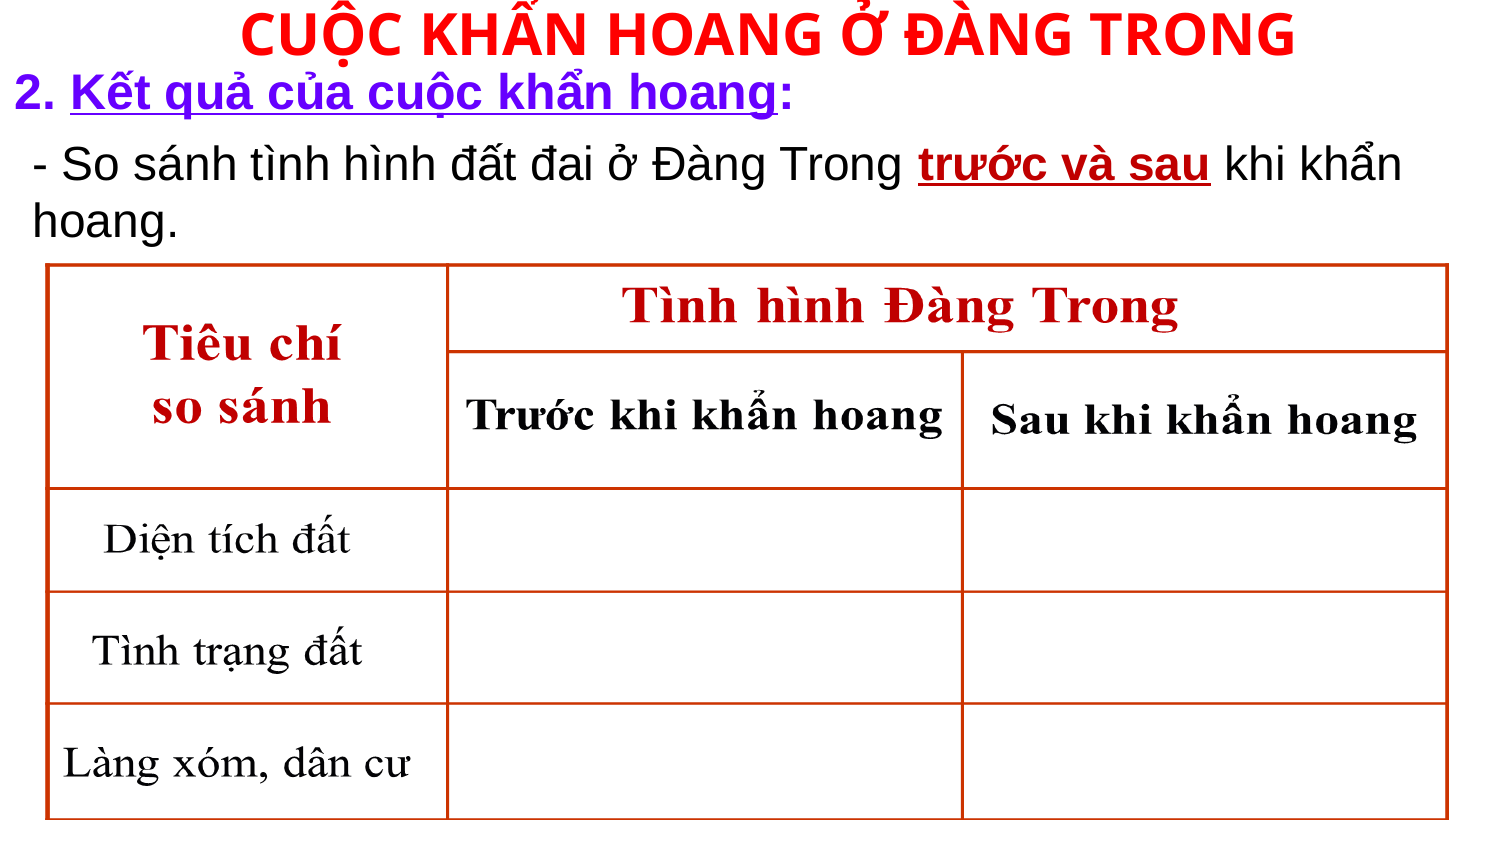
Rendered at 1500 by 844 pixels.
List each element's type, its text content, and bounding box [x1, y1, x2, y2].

text_box CUỘC KHẨN HOANG Ở ĐÀNG TRONG [26, 0, 1500, 75]
text_box - So sánh tình hình đất đai ở Đàng Trong trước và sau khi khẩn hoang. [17, 125, 1431, 255]
text_box 2. Kết quả của cuộc khẩn hoang: [0, 52, 1238, 128]
picture [32, 256, 1449, 820]
